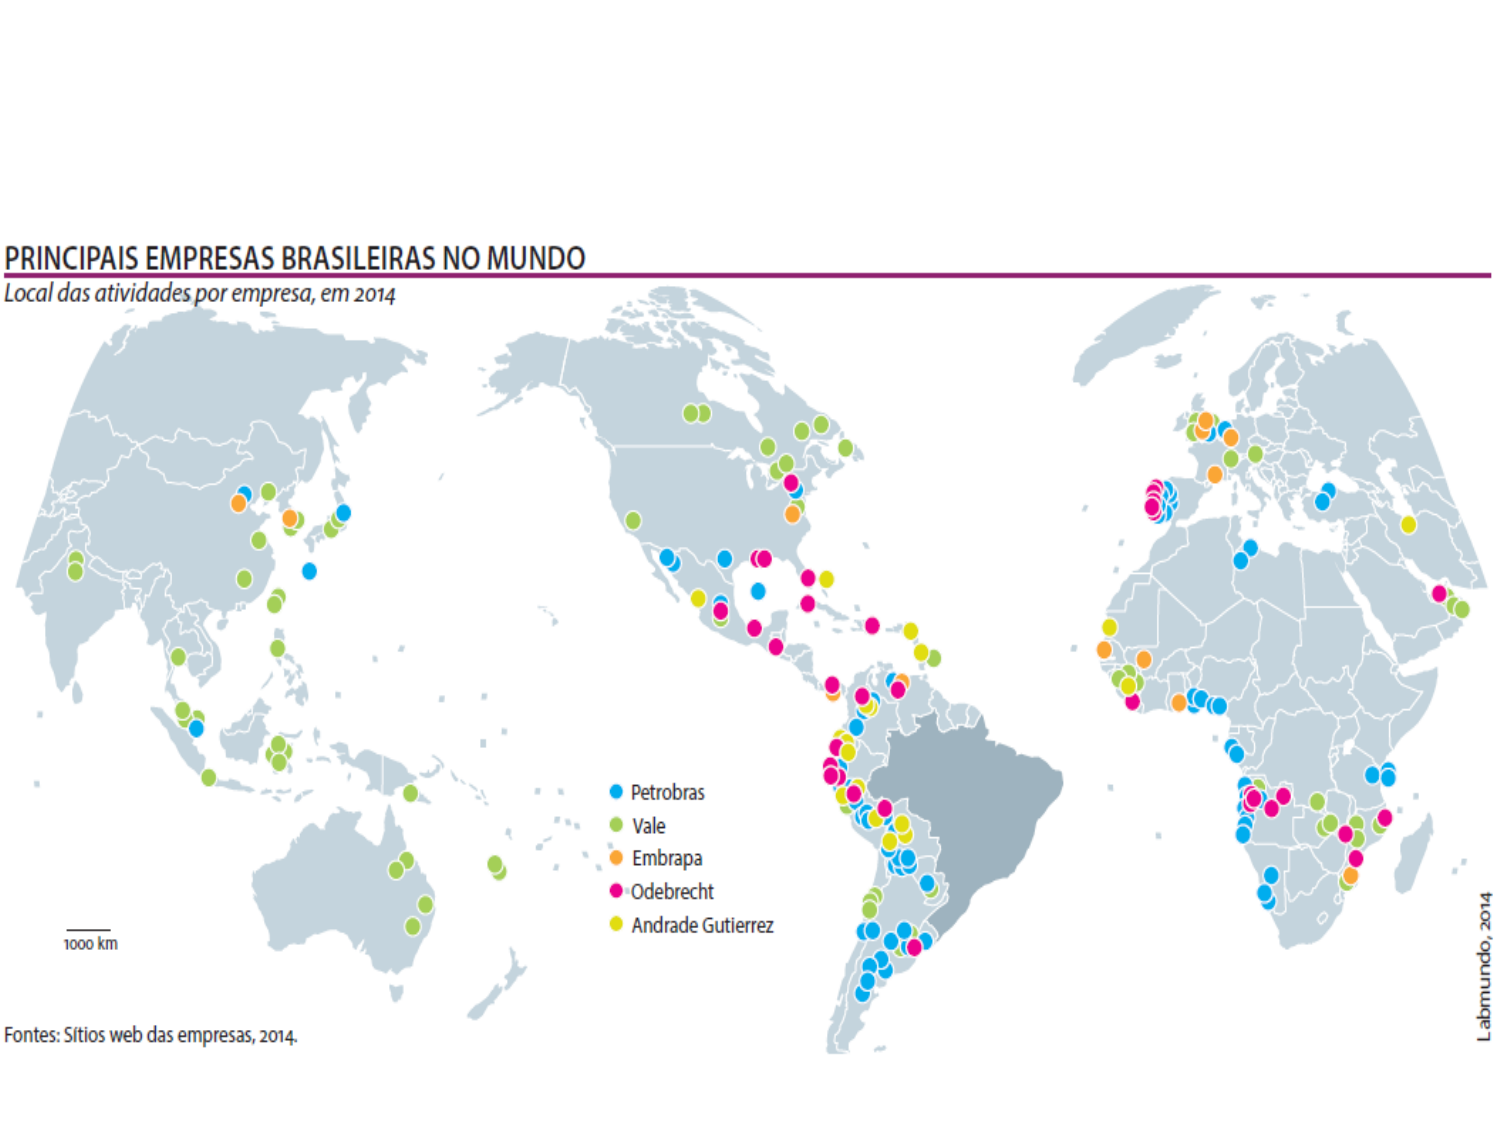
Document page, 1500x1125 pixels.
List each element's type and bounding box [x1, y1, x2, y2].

picture [0, 243, 1500, 1061]
